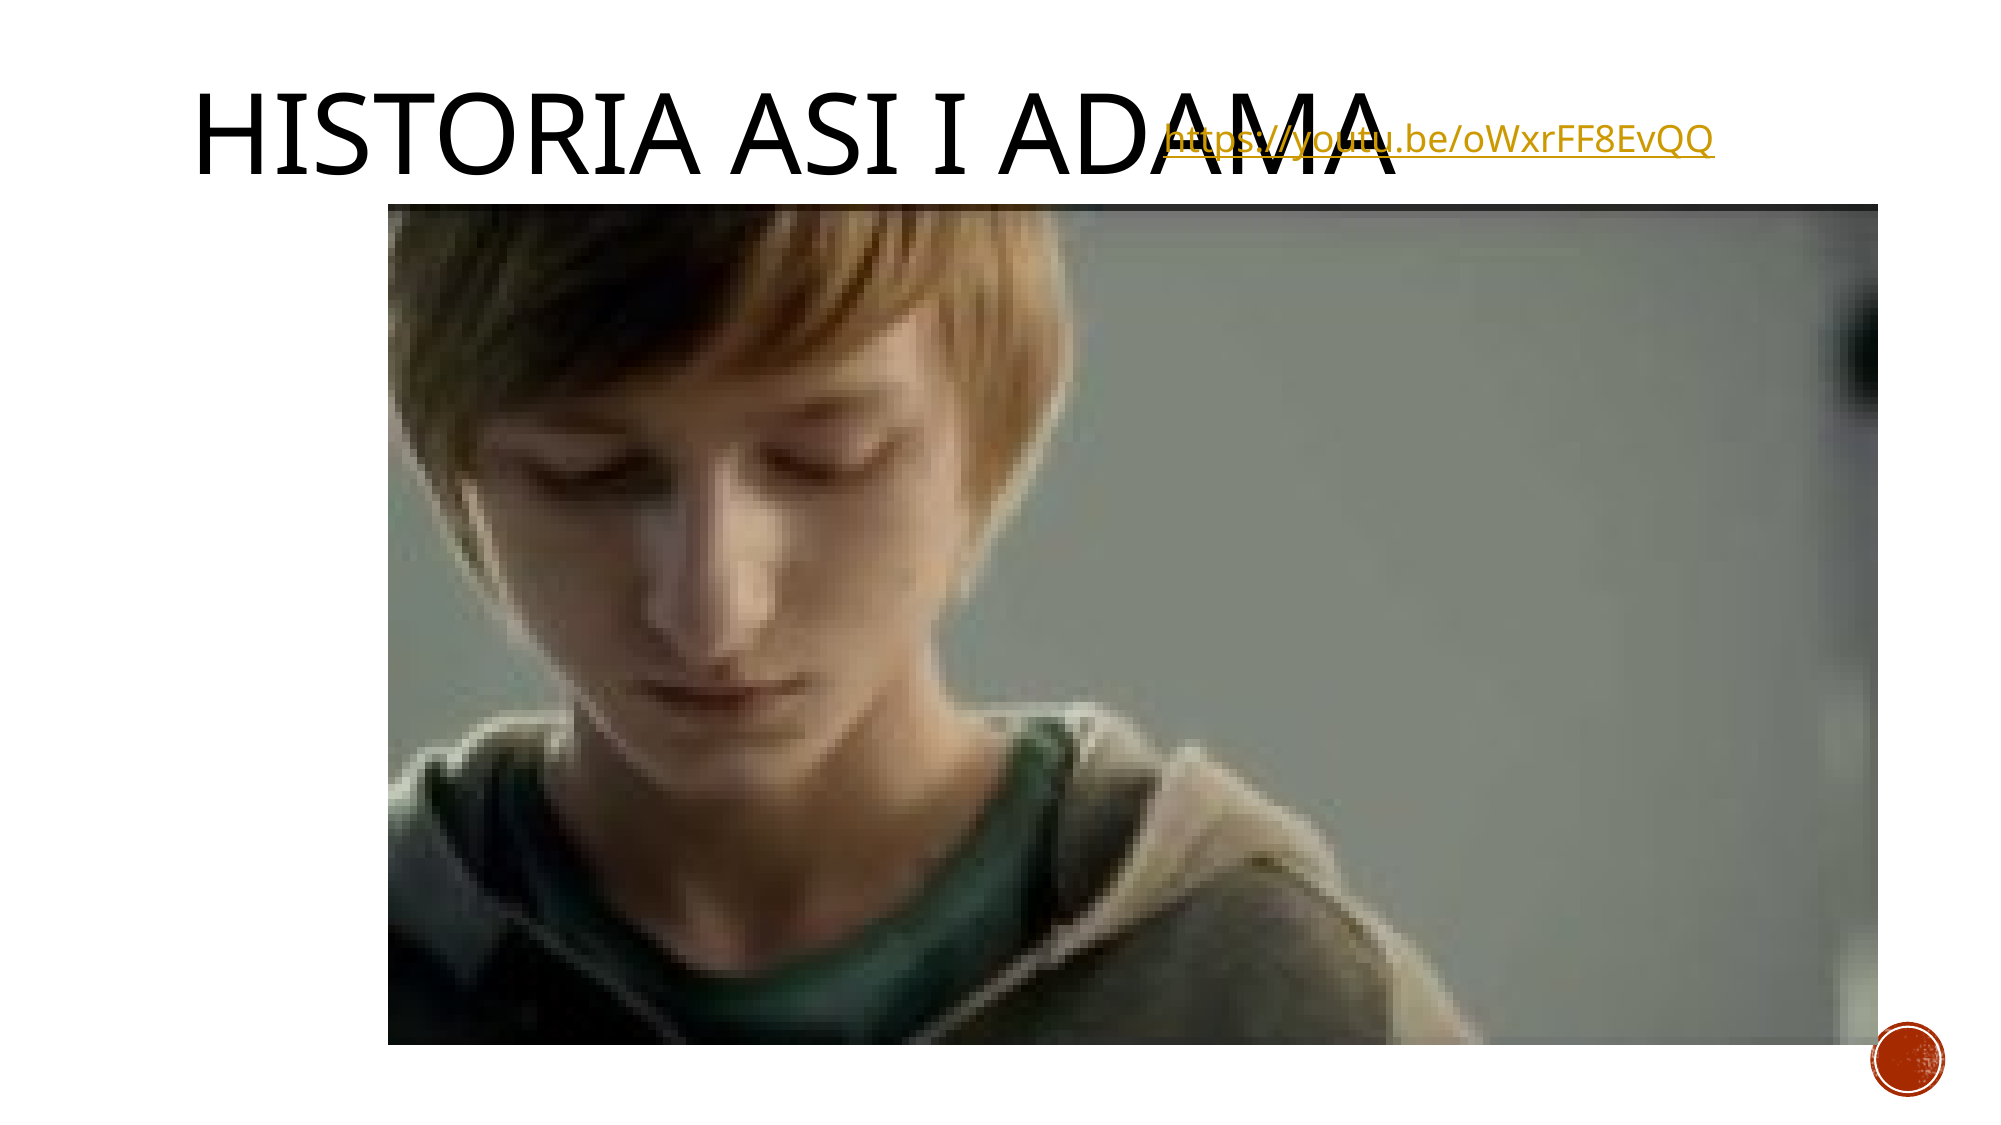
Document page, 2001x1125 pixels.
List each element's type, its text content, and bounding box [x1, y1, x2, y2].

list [391, 207, 1875, 1041]
text_box https://youtu.be/oWxrFF8EvQQ [1148, 107, 2000, 174]
title Historia Asi i Adama [174, 46, 1825, 230]
